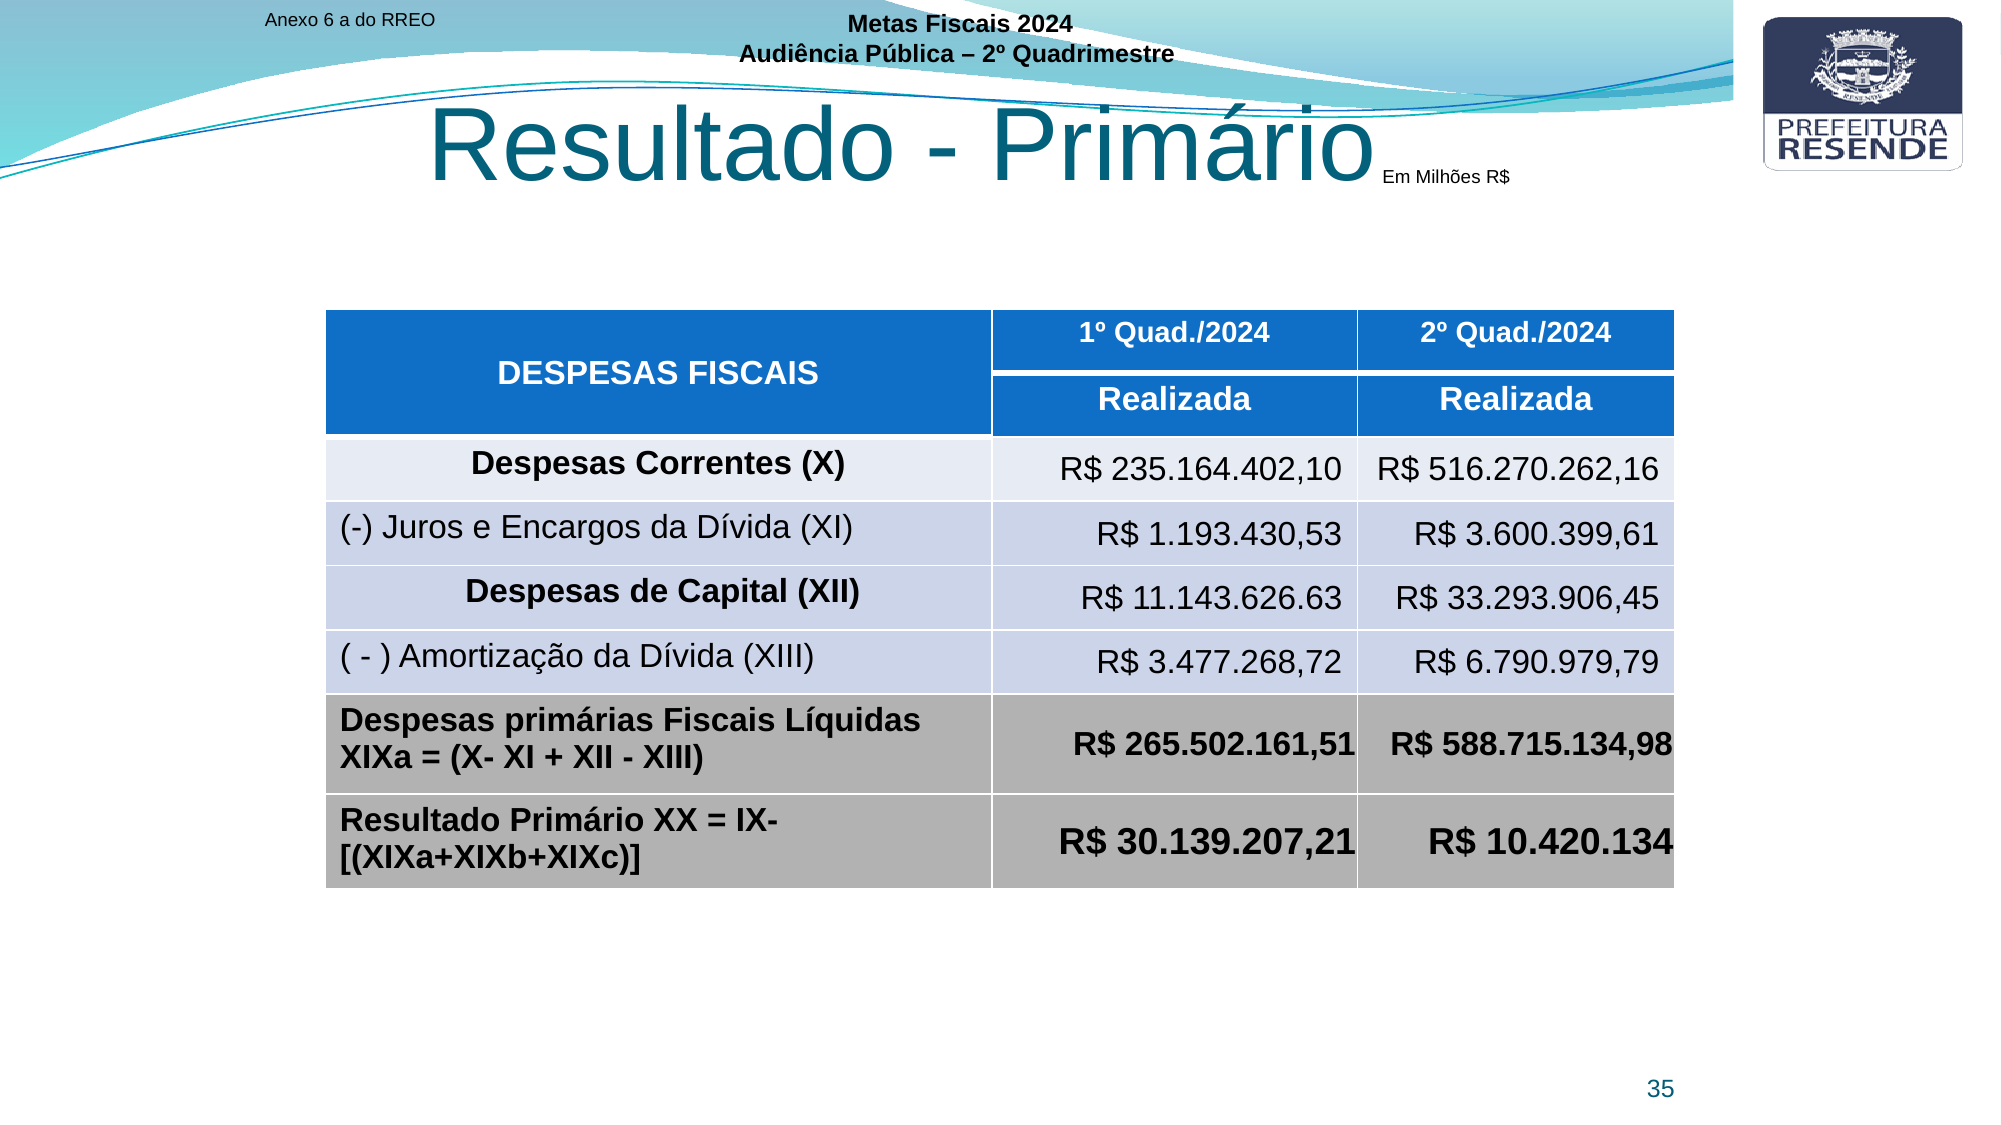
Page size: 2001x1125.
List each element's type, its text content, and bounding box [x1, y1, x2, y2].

table_cell R$ 235.164.402,10 [993, 438, 1357, 500]
table_cell R$ 10.420.134 [1358, 795, 1674, 888]
text_box Metas Fiscais 2024 Audiência Pública – 2º Quadrimestre [706, 0, 1215, 41]
table_cell R$ 3.477.268,72 [993, 631, 1357, 693]
table_cell Despesas de Capital (XII) [326, 566, 991, 629]
table_cell R$ 11.143.626.63 [993, 566, 1357, 629]
table_cell R$ 6.790.979,79 [1358, 631, 1674, 693]
table_cell (-) Juros e Encargos da Dívida (XI) [326, 502, 991, 565]
table_cell R$ 33.293.906,45 [1358, 566, 1674, 629]
table_cell R$ 30.139.207,21 [993, 795, 1357, 888]
text_box Anexo 6 a do RREO [249, 0, 454, 38]
table_cell R$ 265.502.161,51 [993, 695, 1357, 793]
table_cell ( - ) Amortização da Dívida (XIII) [326, 631, 991, 693]
text_box 35 [1549, 1042, 1675, 1103]
table_cell R$ 3.600.399,61 [1358, 502, 1674, 565]
table_cell R$ 1.193.430,53 [993, 502, 1357, 565]
table_header 1º Quad./2024 [993, 310, 1357, 370]
table_cell Despesas Correntes (X) [326, 440, 991, 500]
table_cell Despesas primárias Fiscais Líquidas XIXa = (X- XI + XII - XIII) [326, 695, 991, 793]
table_cell Resultado Primário XX = IX-[(XIXa+XIXb+XIXc)] [326, 795, 991, 888]
table_header DESPESAS FISCAIS [326, 310, 991, 434]
table_header 2º Quad./2024 [1358, 310, 1674, 370]
table_cell Realizada [1358, 376, 1674, 436]
text_box Resultado - Primário [227, 41, 1578, 229]
picture [1733, 0, 2000, 190]
table_cell R$ 516.270.262,16 [1358, 438, 1674, 500]
table_cell R$ 588.715.134,98 [1358, 695, 1674, 793]
table_cell Realizada [993, 376, 1357, 436]
